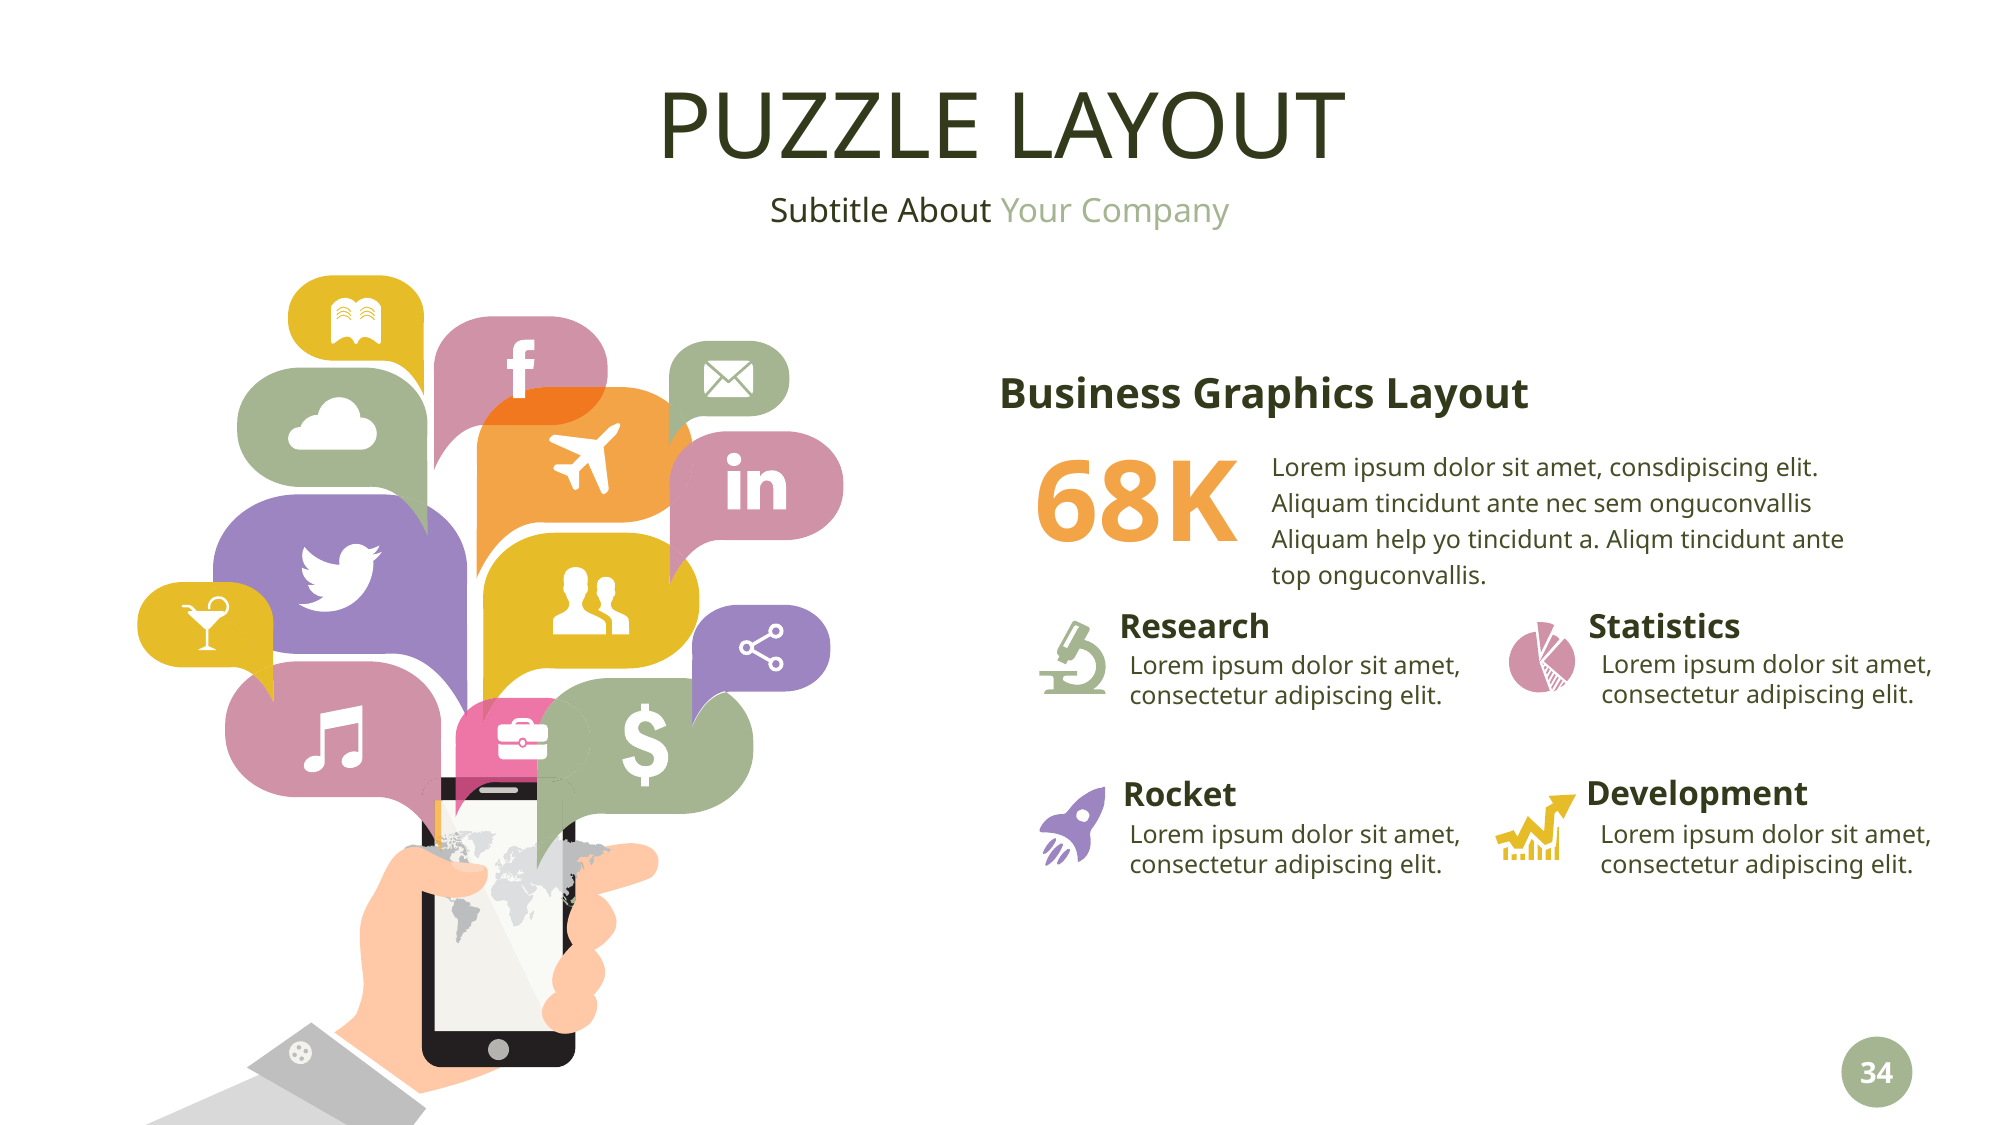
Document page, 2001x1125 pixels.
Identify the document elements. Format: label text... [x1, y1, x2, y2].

text_box [1495, 794, 1577, 849]
text_box Lorem ipsum dolor sit amet, consectetur adipiscing elit. [1586, 641, 1954, 717]
text_box [1542, 638, 1576, 692]
text_box Statistics [1573, 597, 1756, 653]
text_box [1511, 853, 1517, 860]
text_box [1545, 847, 1551, 860]
title PUZZLE LAYOUT [139, 53, 1865, 205]
text_box Research [1104, 597, 1286, 653]
text_box [1039, 620, 1106, 694]
text_box Rocket [1108, 765, 1252, 821]
text_box [1045, 843, 1063, 866]
text_box Lorem ipsum dolor sit amet, consectetur adipiscing elit. [1114, 641, 1483, 717]
text_box Business Graphics Layout [983, 359, 1545, 425]
text_box [1057, 848, 1071, 865]
text_box [1039, 786, 1106, 862]
text_box [1537, 622, 1555, 653]
text_box Lorem ipsum dolor sit amet, consectetur adipiscing elit. [1114, 810, 1483, 886]
text_box [1537, 844, 1542, 860]
text_box [1554, 827, 1559, 860]
text_box [1508, 631, 1560, 693]
text_box [1503, 847, 1508, 860]
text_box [1020, 421, 1892, 574]
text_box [137, 275, 844, 1125]
text_box Lorem ipsum dolor sit amet, consectetur adipiscing elit. [1585, 810, 1953, 886]
text_box [1528, 838, 1534, 860]
text_box Development [1571, 764, 1824, 820]
